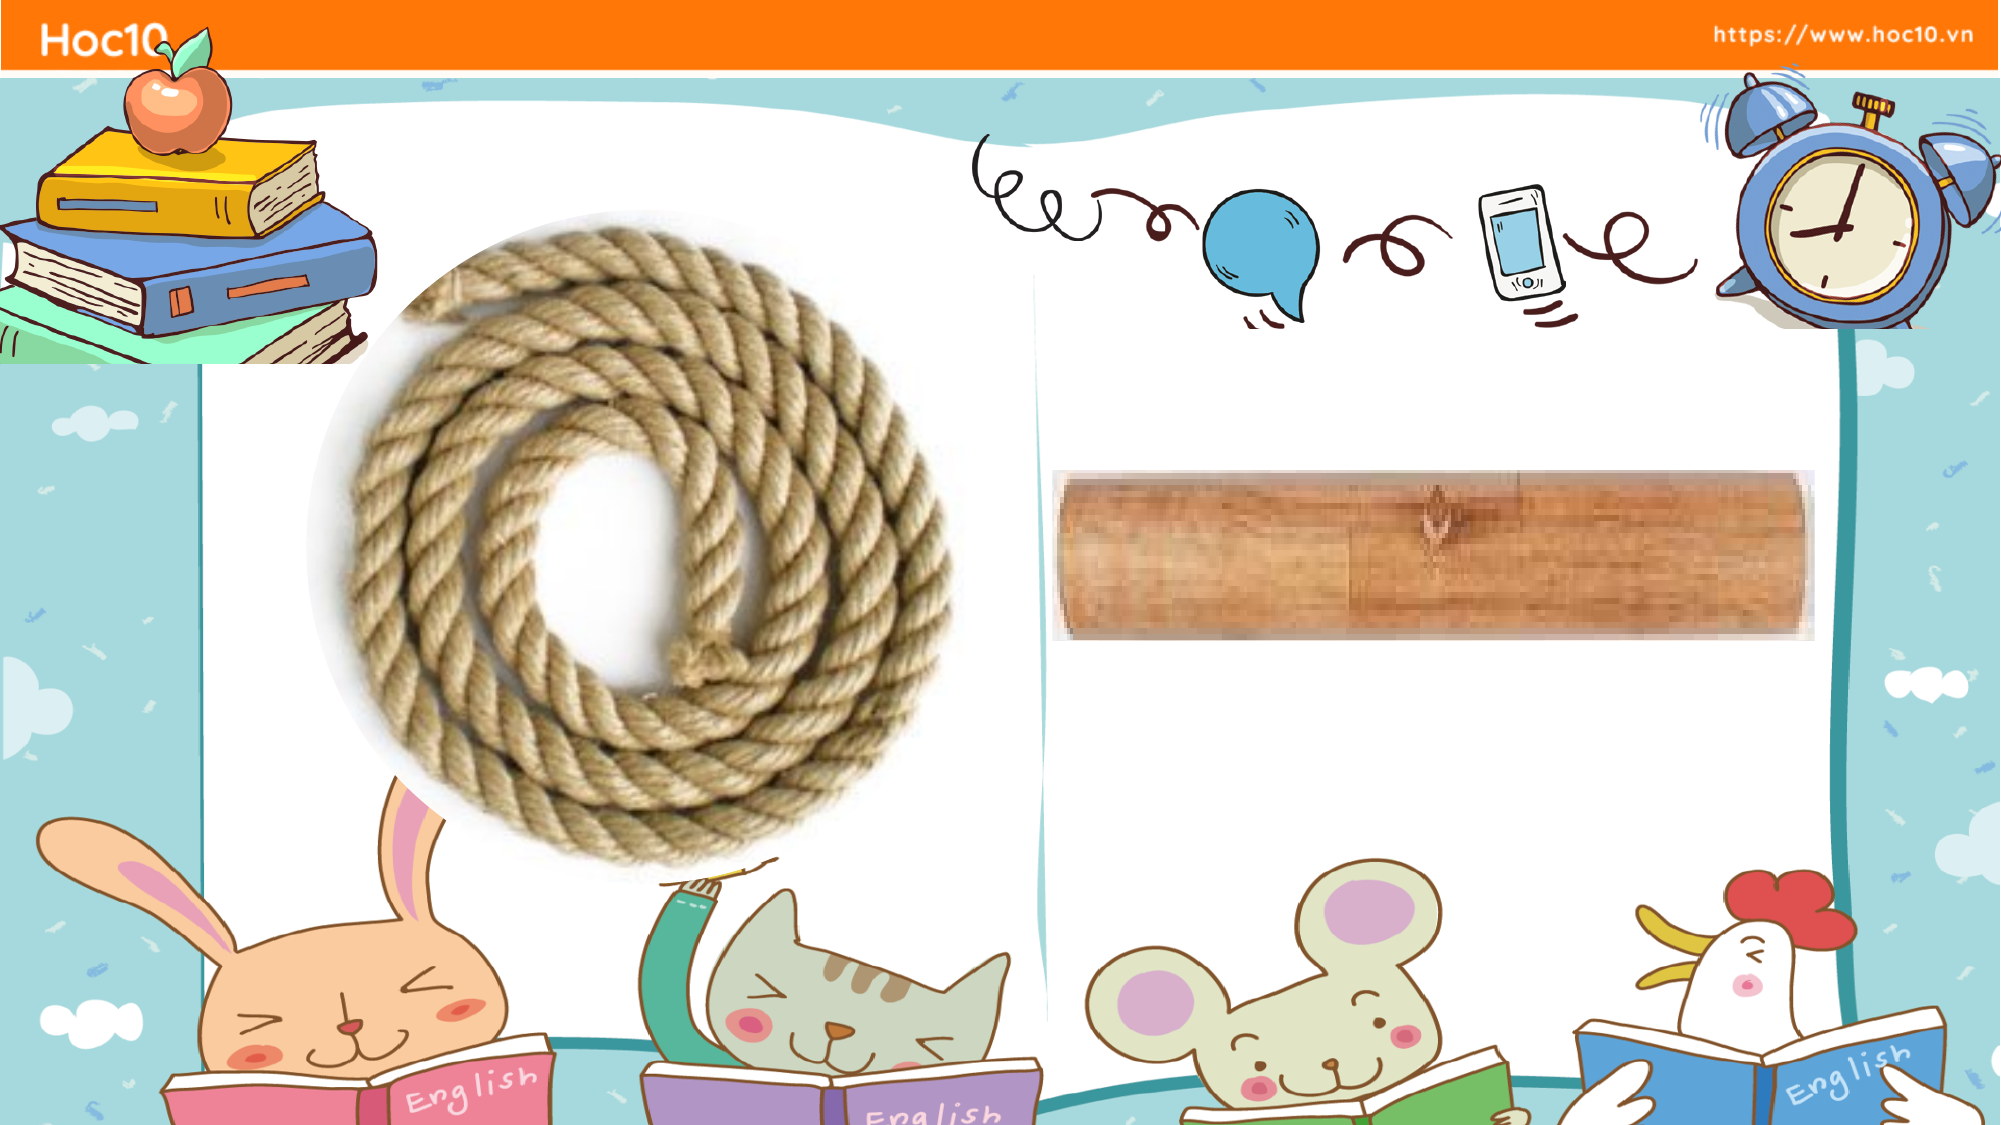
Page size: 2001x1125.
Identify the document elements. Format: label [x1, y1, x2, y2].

list [306, 209, 980, 884]
picture [0, 0, 2001, 1125]
list [1052, 470, 1815, 641]
